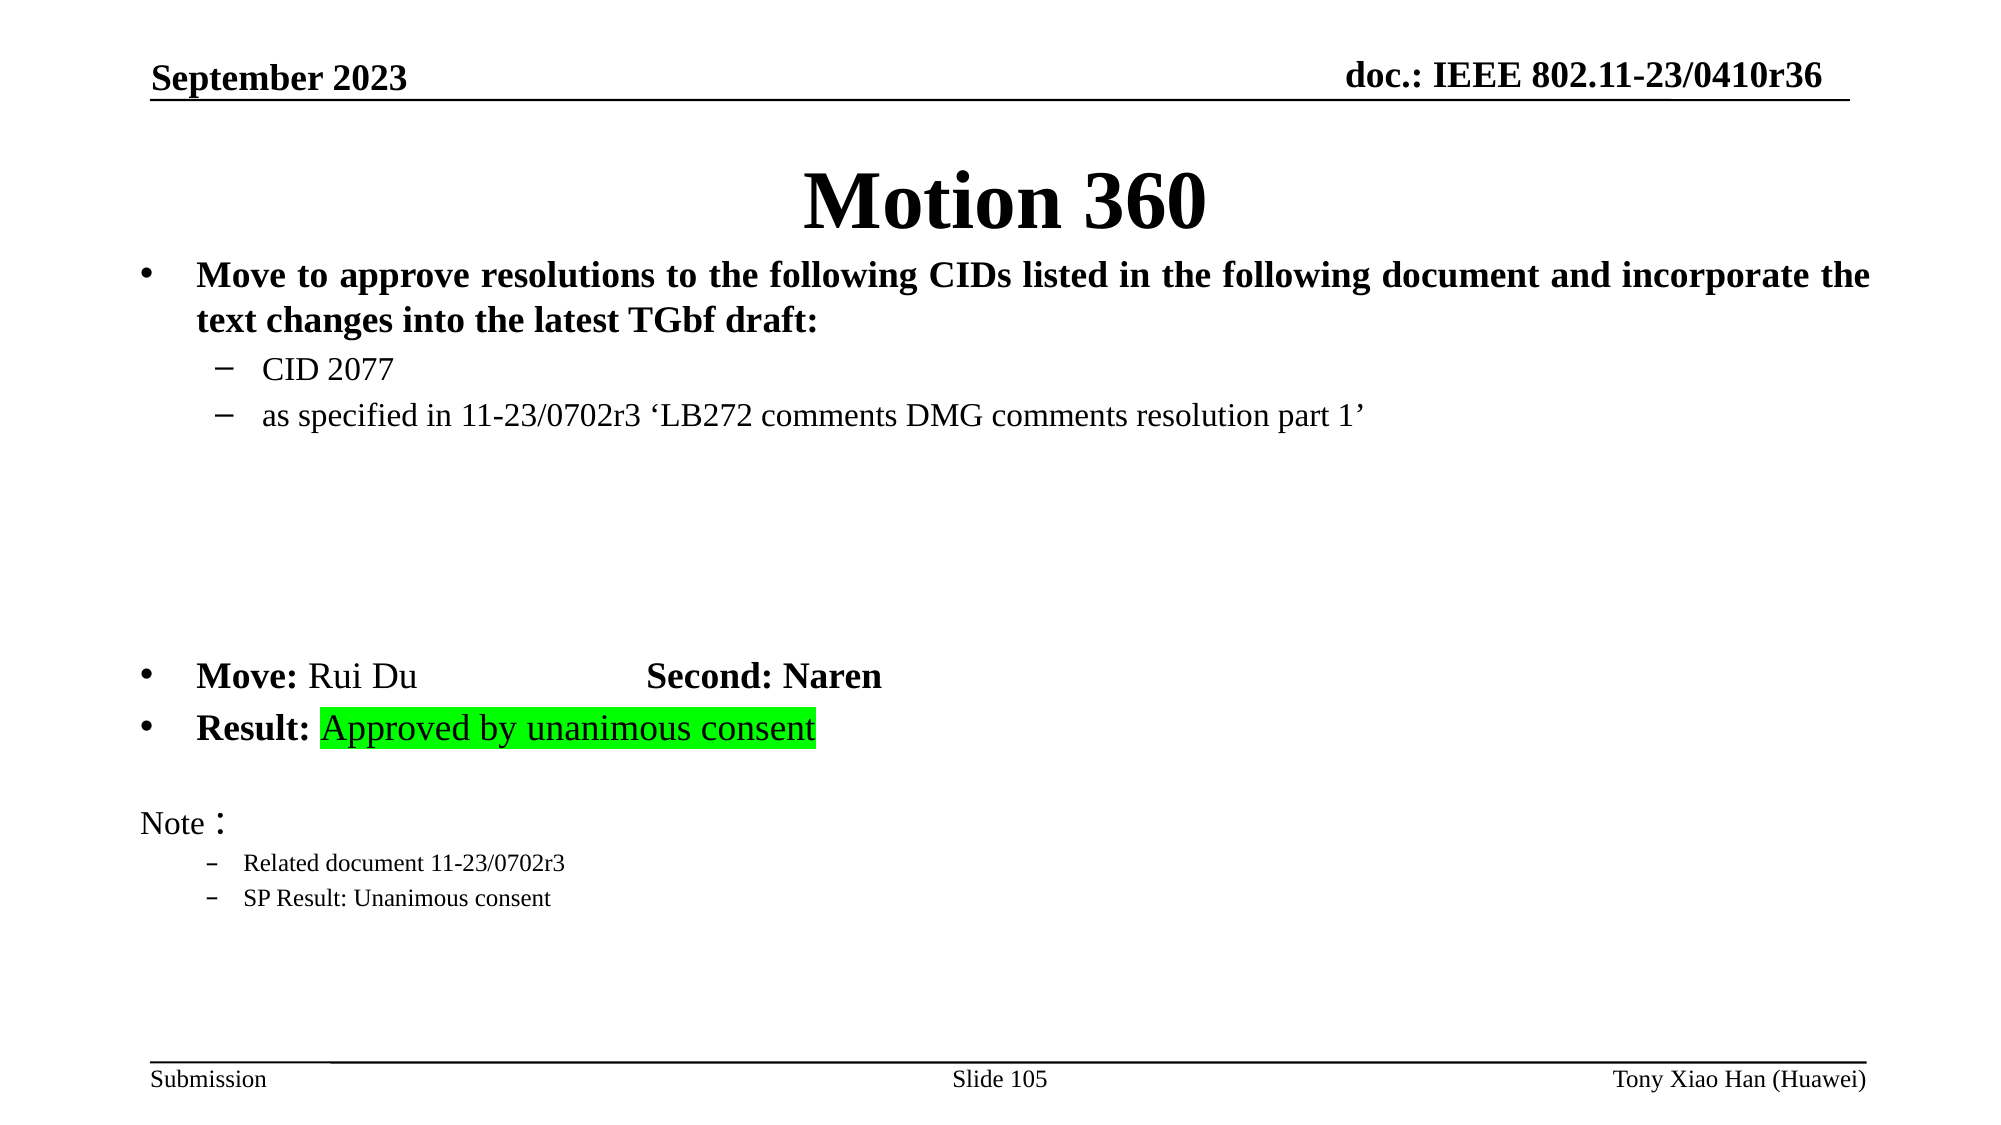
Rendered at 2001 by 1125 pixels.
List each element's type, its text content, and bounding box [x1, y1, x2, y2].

text_box Motion 360 [368, 137, 1644, 212]
text_box Move to approve resolutions to the following CIDs listed in the following document and incorporate the text changes into the latest TGbf draft: CID 2077 as specified in 11-23/0702r3 ‘LB272 comments DMG comments resolution part 1’ Move: Rui Du Second: Naren Result: Approved by unanimous consent Note： Related document 11-23/0702r3 SP Result: Unanimous consent [125, 212, 1888, 900]
